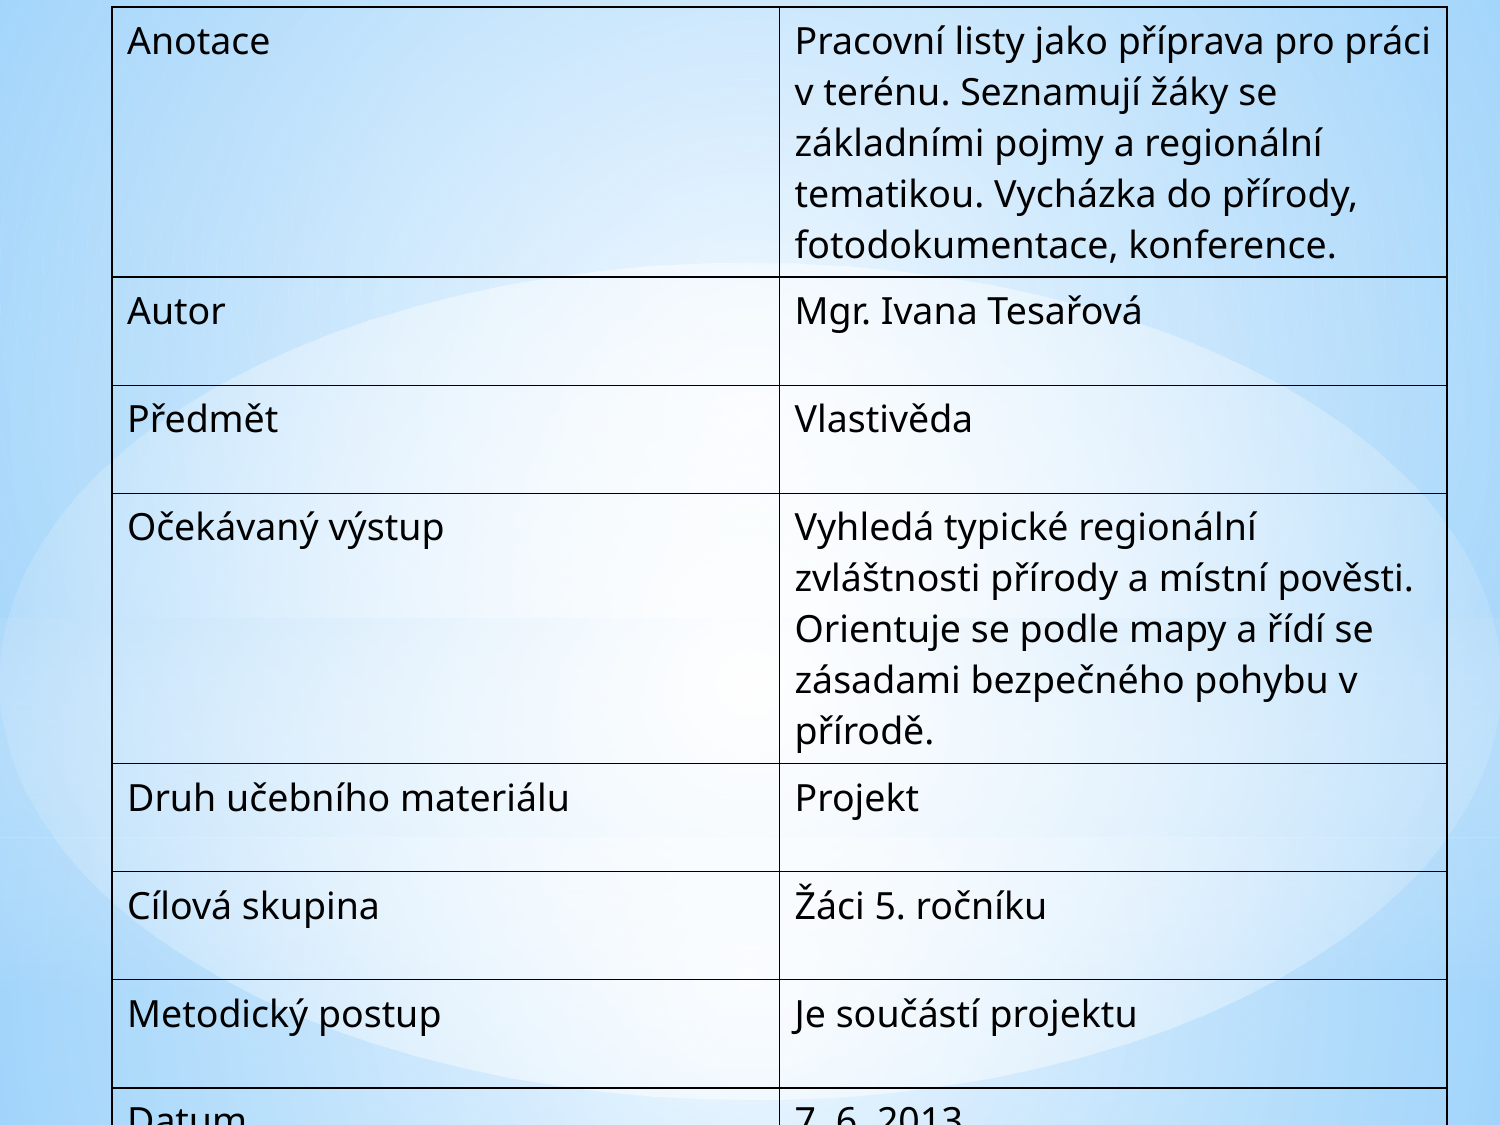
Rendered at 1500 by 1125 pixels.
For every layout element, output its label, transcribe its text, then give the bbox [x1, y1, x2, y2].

table_header Pracovní listy jako příprava pro práci v terénu. Seznamují žáky se základními pojmy a regionální tematikou. Vycházka do přírody, fotodokumentace, konference. [780, 8, 1446, 276]
table_cell Předmět [113, 386, 779, 493]
table_cell Datum [113, 1089, 779, 1125]
table_cell Očekávaný výstup [113, 494, 779, 763]
table_cell Mgr. Ivana Tesařová [780, 278, 1446, 385]
table_cell Projekt [780, 764, 1446, 871]
table_cell Vyhledá typické regionální zvláštnosti přírody a místní pověsti. Orientuje se podle mapy a řídí se zásadami bezpečného pohybu v přírodě. [780, 494, 1446, 763]
table_cell Cílová skupina [113, 872, 779, 979]
table_cell Vlastivěda [780, 386, 1446, 493]
table_cell 7. 6. 2013 [780, 1089, 1446, 1125]
table_header Anotace [113, 8, 779, 276]
table_cell Druh učebního materiálu [113, 764, 779, 871]
table_cell Je součástí projektu [780, 980, 1446, 1087]
table_cell Žáci 5. ročníku [780, 872, 1446, 979]
table_cell Autor [113, 278, 779, 385]
table_cell Metodický postup [113, 980, 779, 1087]
